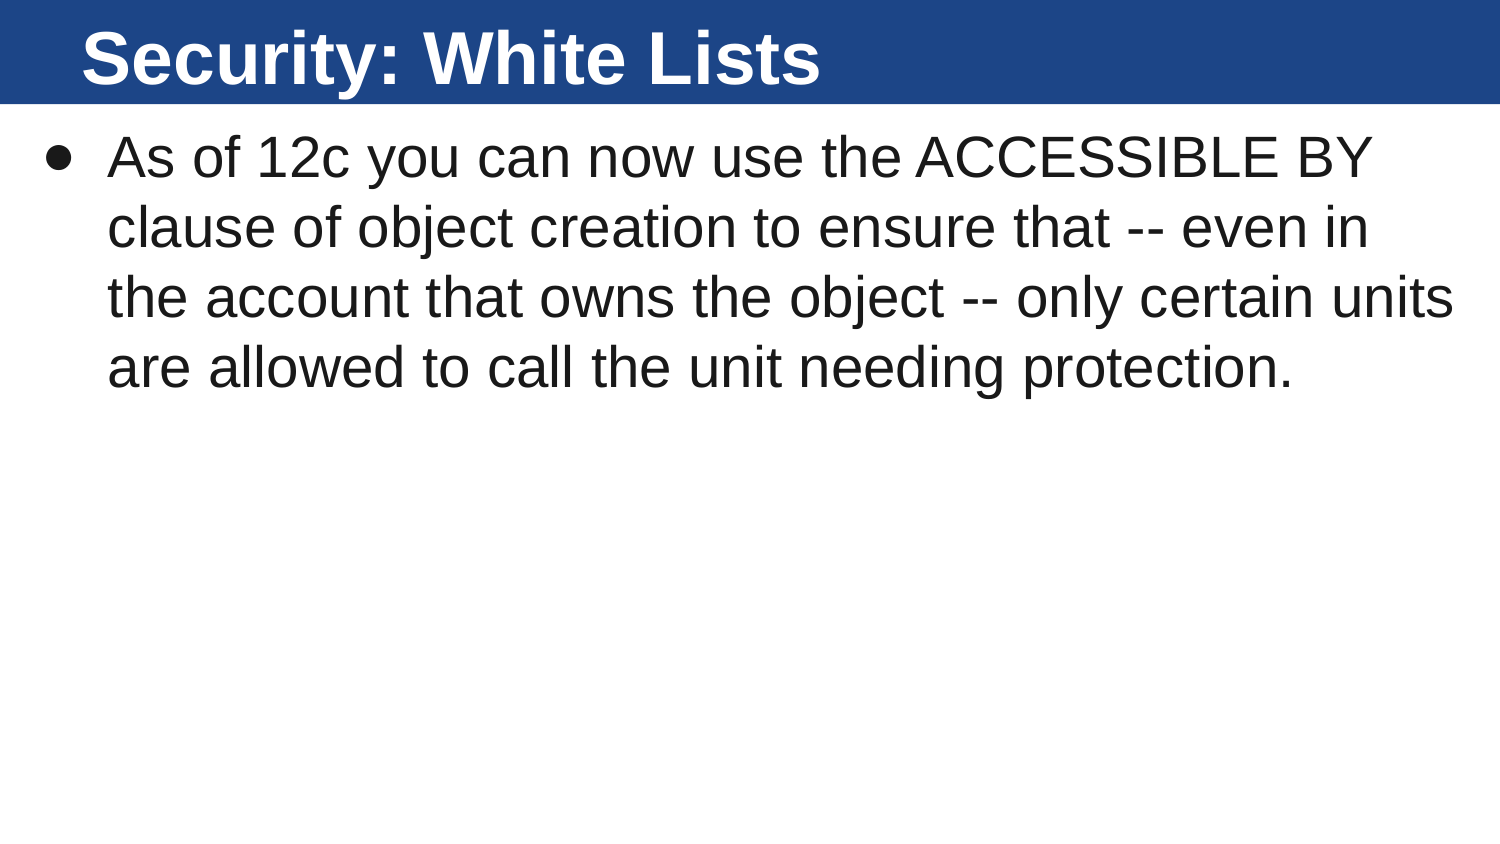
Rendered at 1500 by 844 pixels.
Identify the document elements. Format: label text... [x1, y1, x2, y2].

title Security: White Lists [66, 5, 1417, 104]
list As of 12c you can now use the ACCESSIBLE BY clause of object creation to ensure that -- even in the account that owns the object -- only certain units are allowed to call the unit needing protection. [17, 104, 1484, 801]
